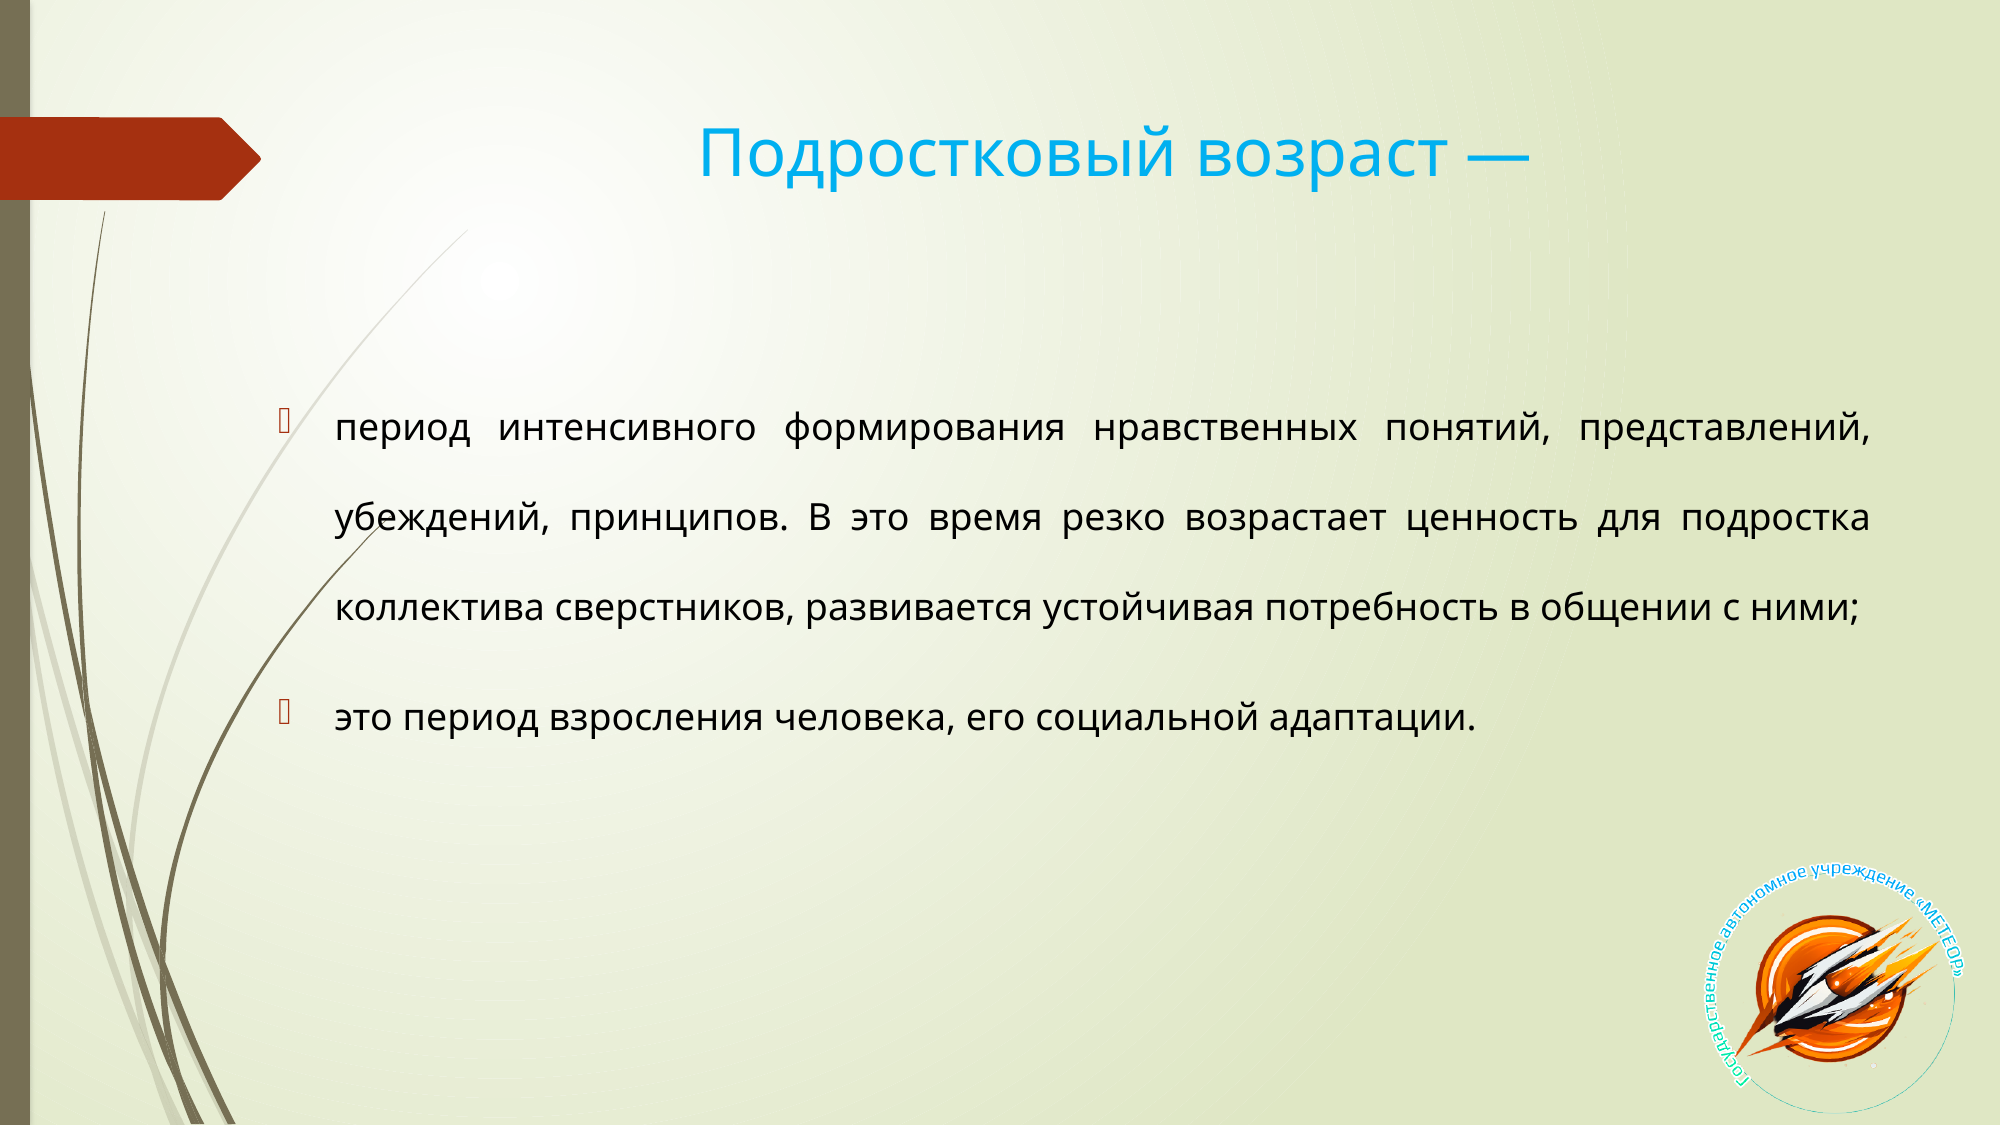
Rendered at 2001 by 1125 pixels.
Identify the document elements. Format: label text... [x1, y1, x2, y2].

list период интенсивного формирования нравственных понятий, представлений, убеждений, принципов. В это время резко возрастает ценность для подростка коллектива сверстников, развивается устойчивая потребность в общении с ними; это период взросления человека, его социальной адаптации. [263, 350, 1888, 970]
title Подростковый возраст — [343, 102, 1888, 313]
picture [1615, 834, 2001, 1125]
